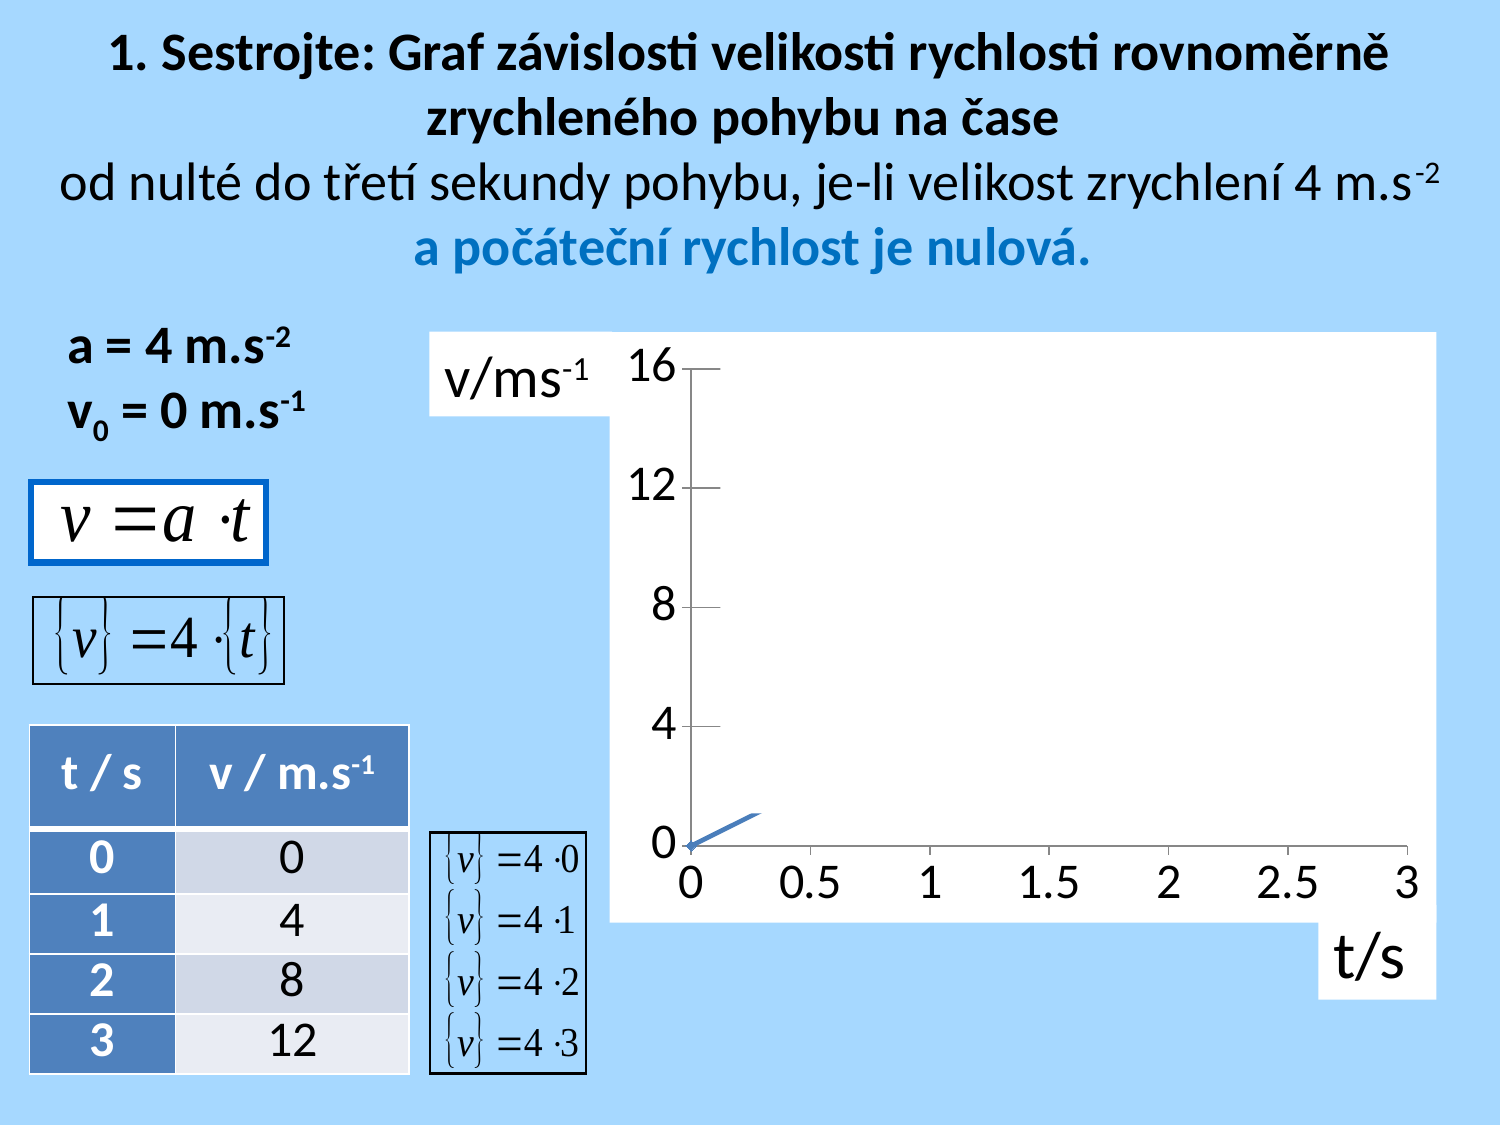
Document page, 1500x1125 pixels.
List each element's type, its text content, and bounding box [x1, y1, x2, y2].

table_cell 8 [176, 955, 408, 1013]
table_header t / s [30, 726, 175, 826]
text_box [33, 484, 263, 560]
table_cell 0 [30, 832, 175, 893]
table_header v / m.s-1 [176, 726, 408, 826]
table_cell 3 [30, 1015, 175, 1073]
table_cell 12 [176, 1015, 408, 1073]
table_cell 4 [176, 895, 408, 953]
table_cell 2 [30, 955, 175, 1013]
text_box t/s [1318, 929, 1437, 1000]
table_cell 0 [176, 832, 408, 893]
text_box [430, 833, 586, 1073]
text_box a = 4 m.s-2 v0 = 0 m.s-1 [52, 301, 505, 456]
text_box [0, 0, 1500, 74]
chart [609, 331, 1437, 923]
table_cell 1 [30, 895, 175, 953]
text_box v/ms-1 [429, 331, 608, 417]
text_box 1. Sestrojte: Graf závislosti velikosti rychlosti rovnoměrně zrychleného pohybu na čase od nulté do třetí sekundy pohybu, je-li velikost zrychlení 4 m.s-2 a počáteční rychlost je nulová. [22, 8, 1478, 349]
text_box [33, 597, 284, 684]
